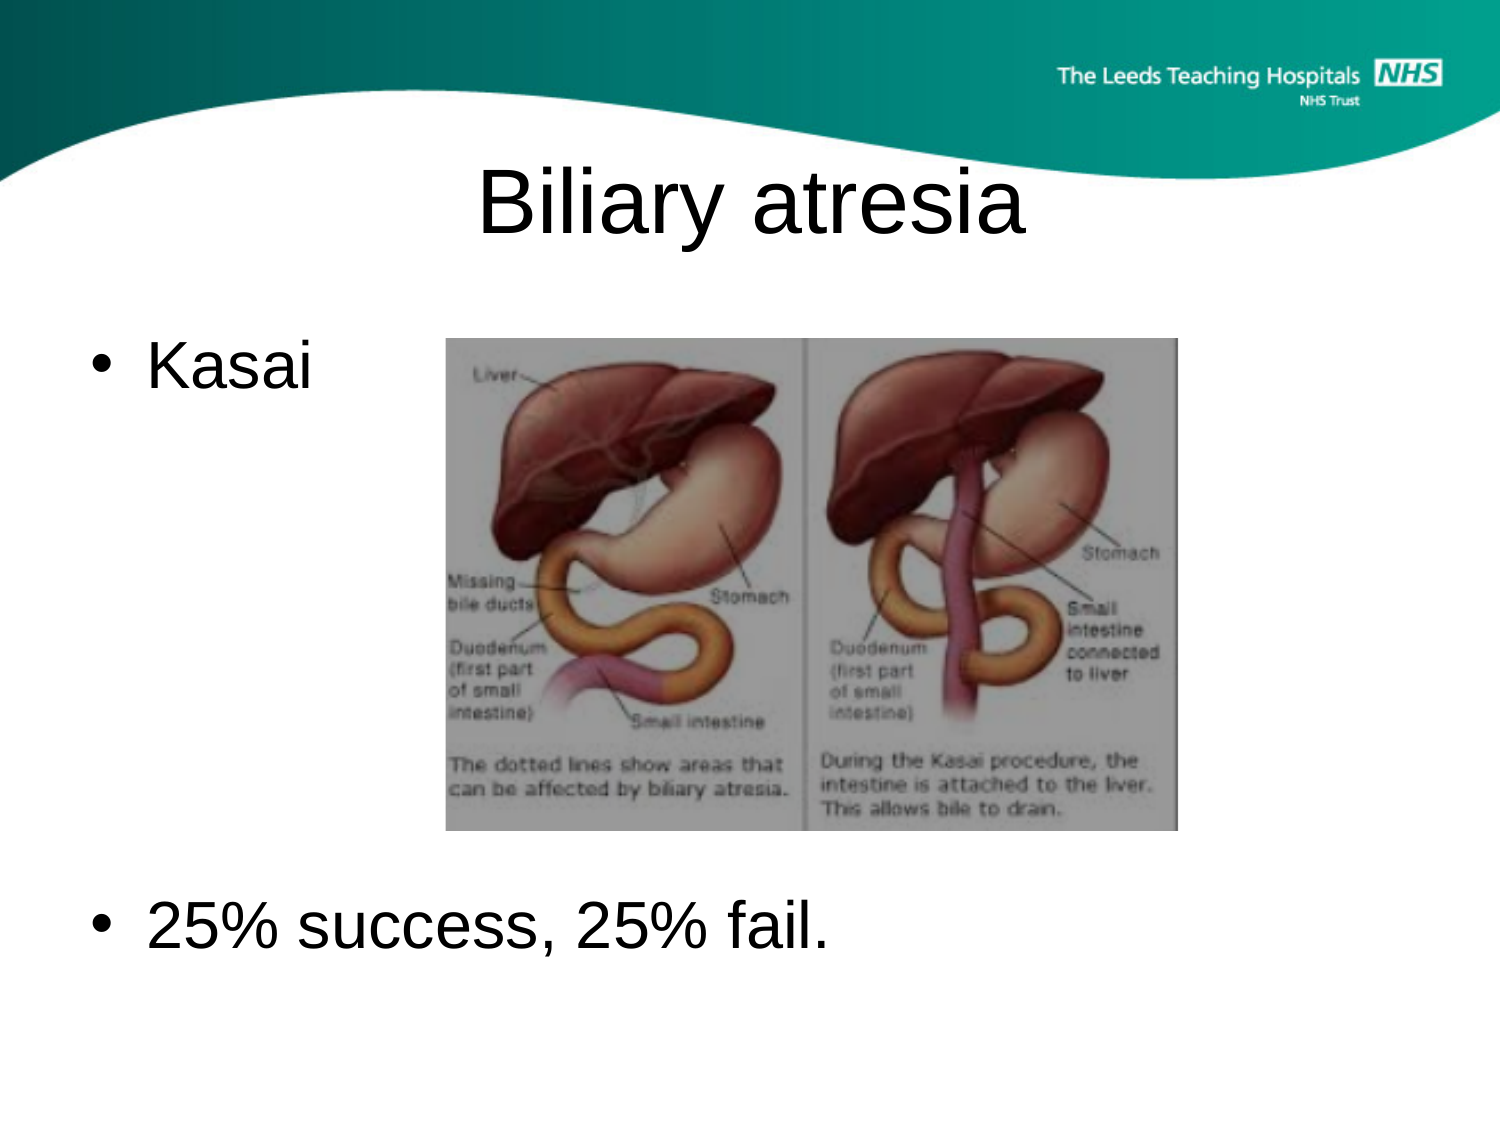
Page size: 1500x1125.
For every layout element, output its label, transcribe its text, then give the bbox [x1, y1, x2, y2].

title Biliary atresia [76, 103, 1427, 291]
list Kasai 25% success, 25% fail. [75, 314, 1425, 1005]
picture [0, 0, 1500, 1125]
